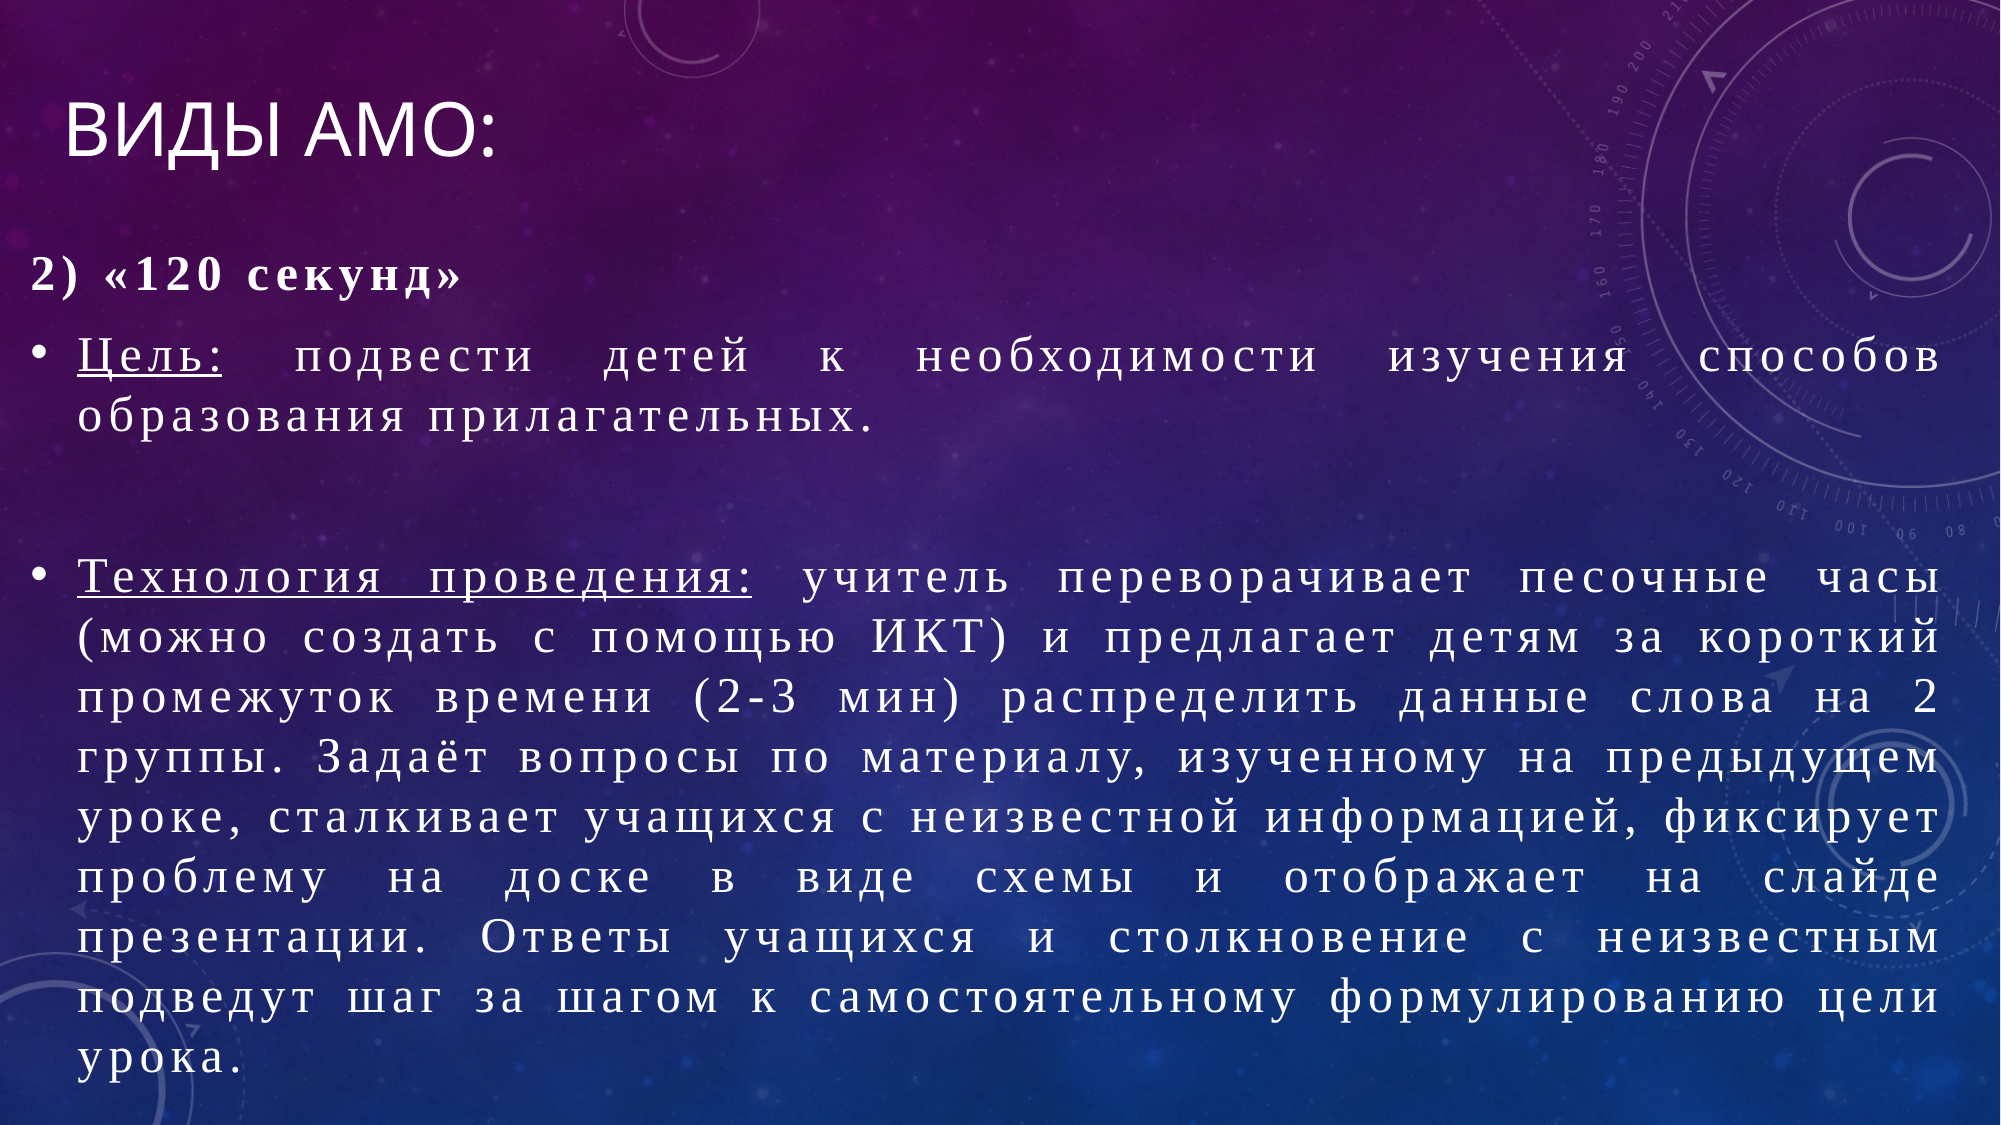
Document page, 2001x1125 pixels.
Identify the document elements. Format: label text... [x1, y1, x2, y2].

title Виды АМО: [47, 73, 1710, 180]
list 2) «120 секунд» Цель: подвести детей к необходимости изучения способов образования прилагательных. Технология проведения: учитель переворачивает песочные часы (можно создать с помощью ИКТ) и предлагает детям за короткий промежуток времени (2-3 мин) распределить данные слова на 2 группы. Задаёт вопросы по материалу, изученному на предыдущем уроке, сталкивает учащихся с неизвестной информацией, фиксирует проблему на доске в виде схемы и отображает на слайде презентации. Ответы учащихся и столкновение с неизвестным подведут шаг за шагом к самостоятельному формулированию цели урока. [15, 210, 1962, 1113]
picture [0, 0, 2001, 1125]
